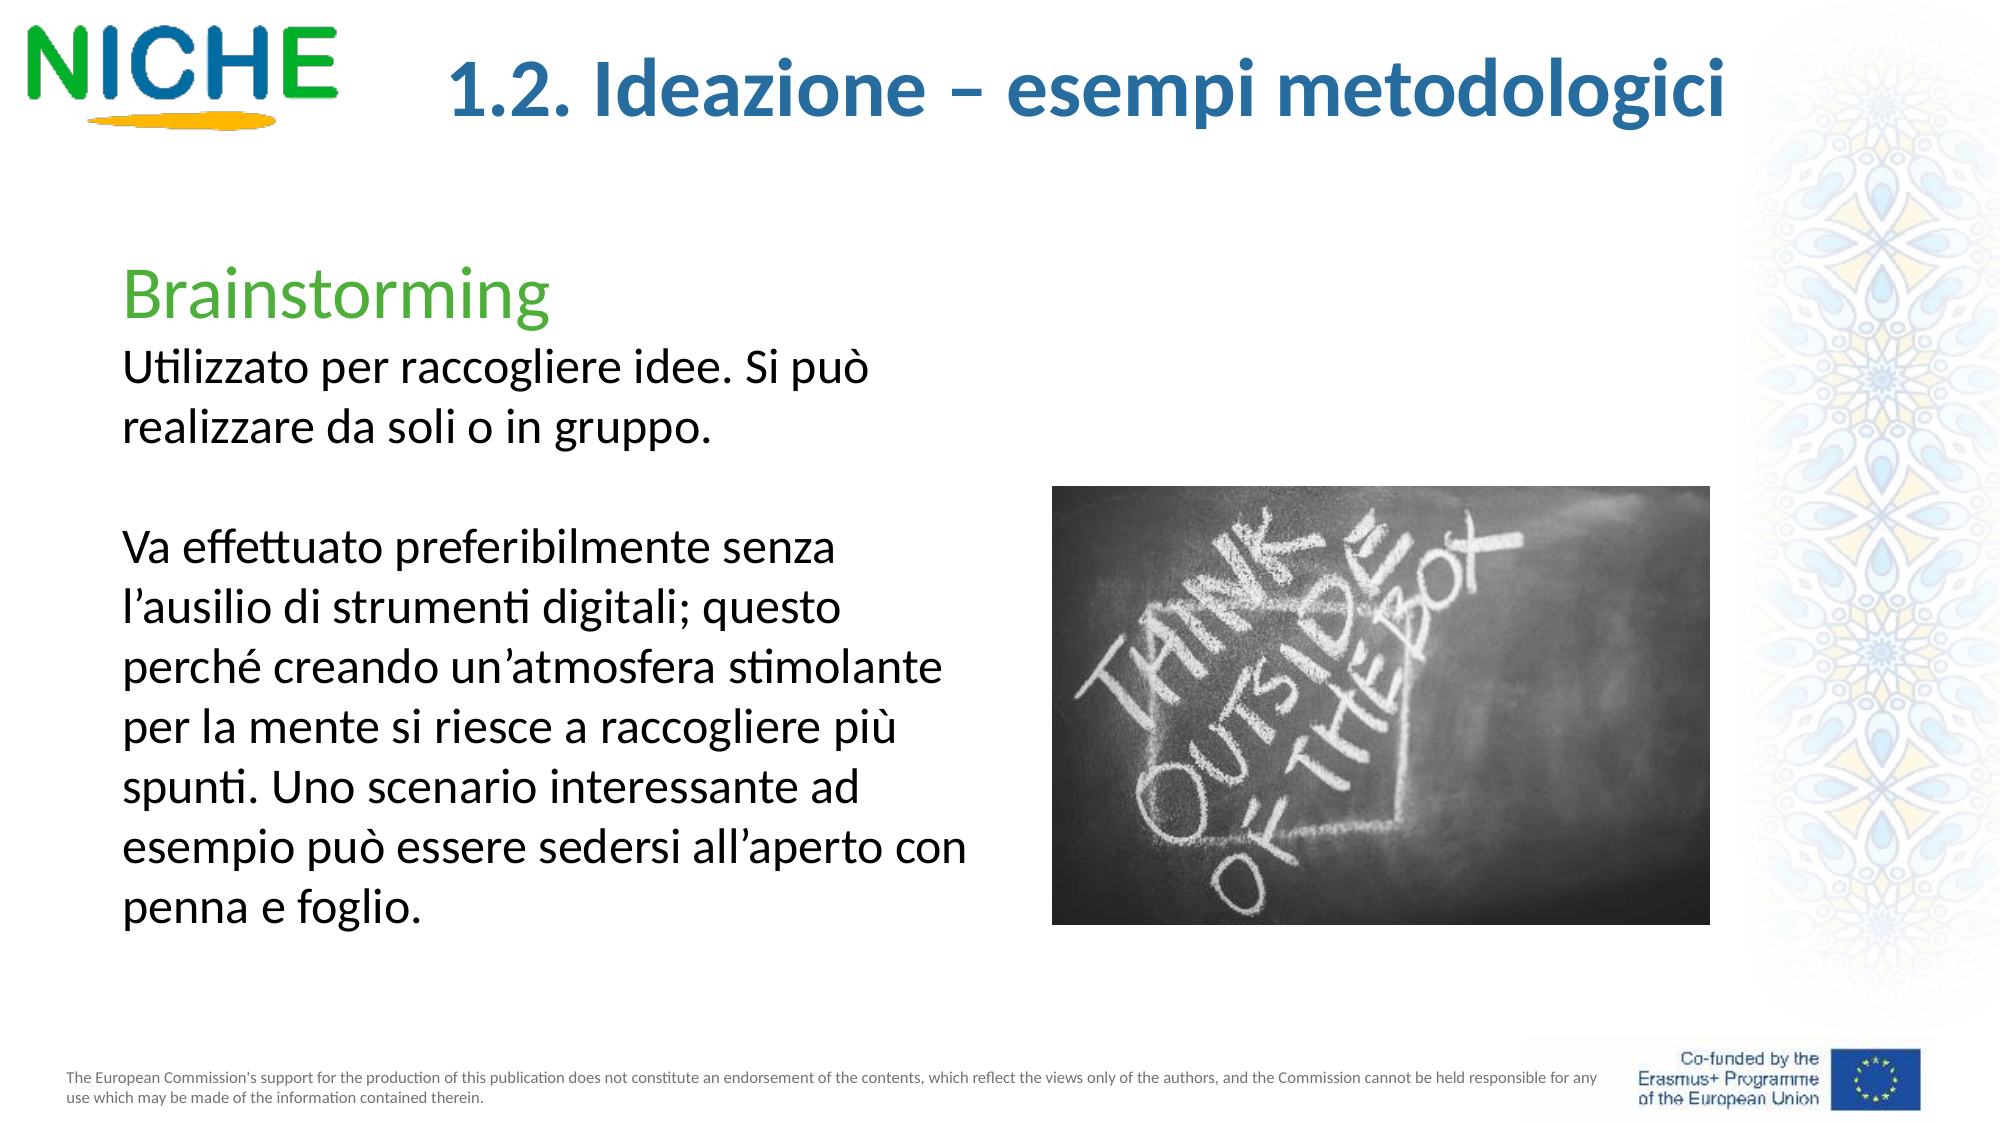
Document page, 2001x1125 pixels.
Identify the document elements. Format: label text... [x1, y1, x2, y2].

text_box 1.2. Ideazione – esempi metodologici [368, 25, 1805, 141]
text_box Brainstorming ​ ​Utilizzato per raccogliere idee. Si può realizzare da soli o in gruppo. Va effettuato preferibilmente senza l’ausilio di strumenti digitali; questo perché creando un’atmosfera stimolante per la mente si riesce a raccogliere più spunti. Uno scenario interessante ad esempio può essere sedersi all’aperto con penna e foglio. [107, 236, 1000, 987]
picture [0, 0, 365, 145]
picture [1525, 1035, 1935, 1125]
picture [1052, 486, 1710, 925]
